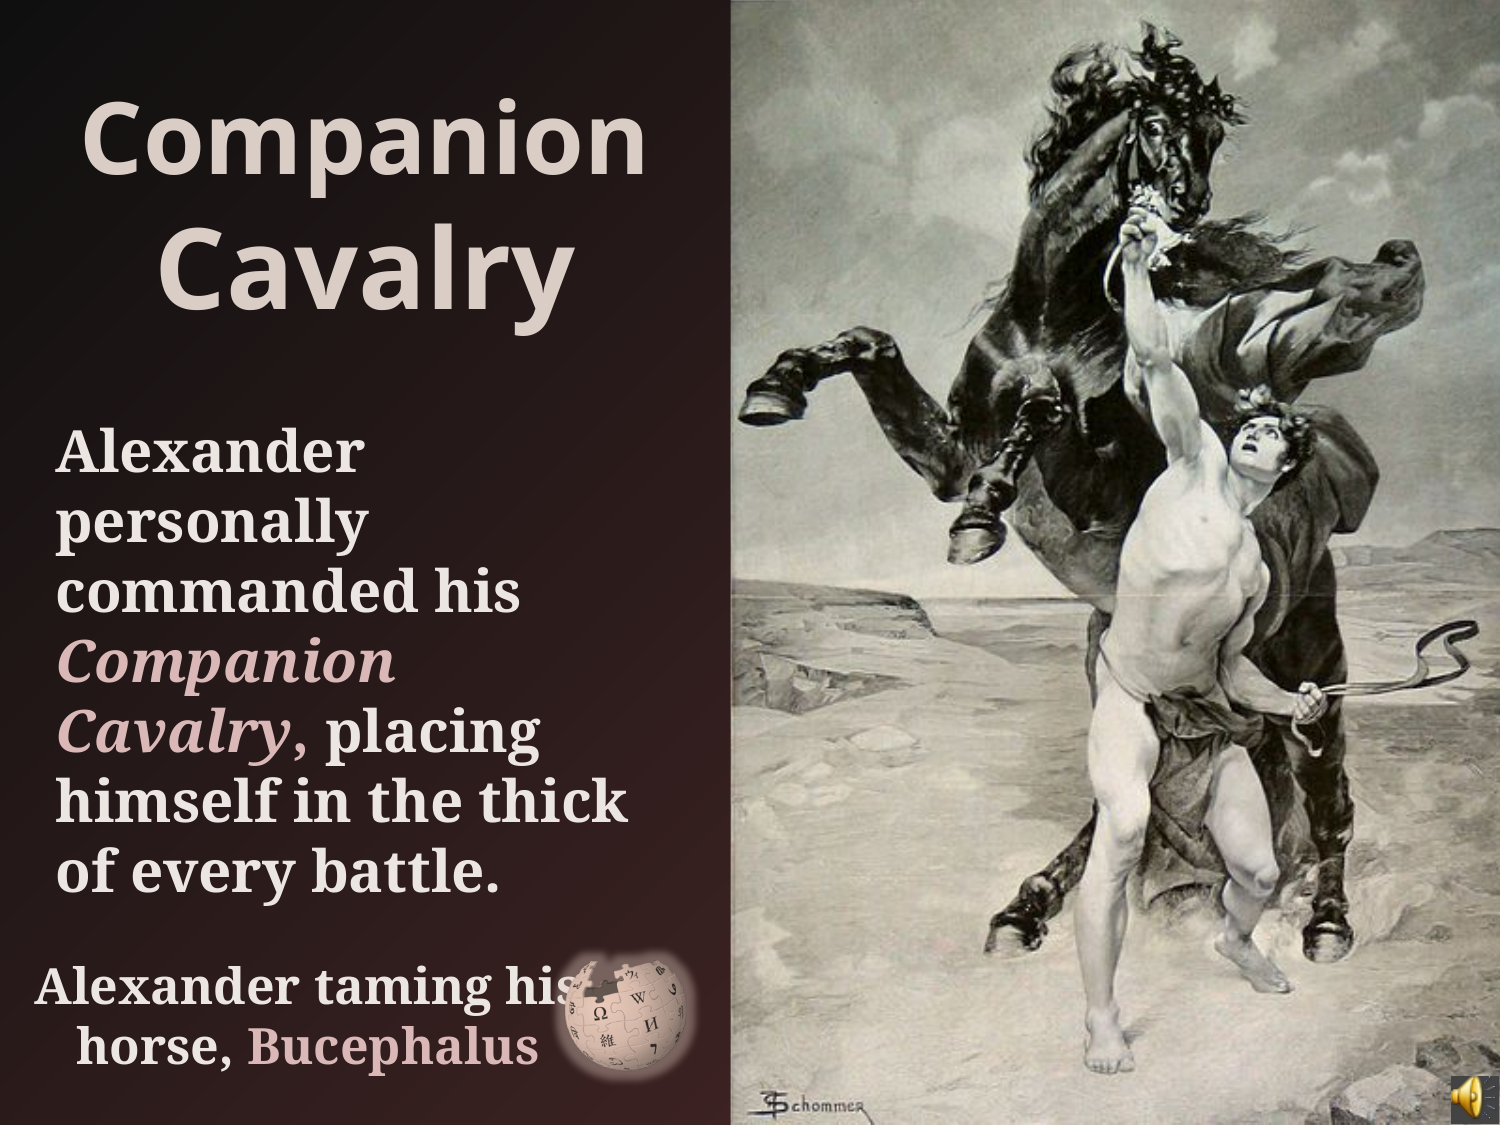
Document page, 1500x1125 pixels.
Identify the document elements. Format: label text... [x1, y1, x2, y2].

text_box Alexander personally commanded his Companion Cavalry, placing himself in the thick of every battle. [40, 406, 675, 911]
title Companion Cavalry [0, 70, 725, 325]
text_box Alexander taming his horse, Bucephalus [3, 946, 552, 1082]
picture [562, 946, 688, 1073]
picture [730, 0, 1500, 1125]
